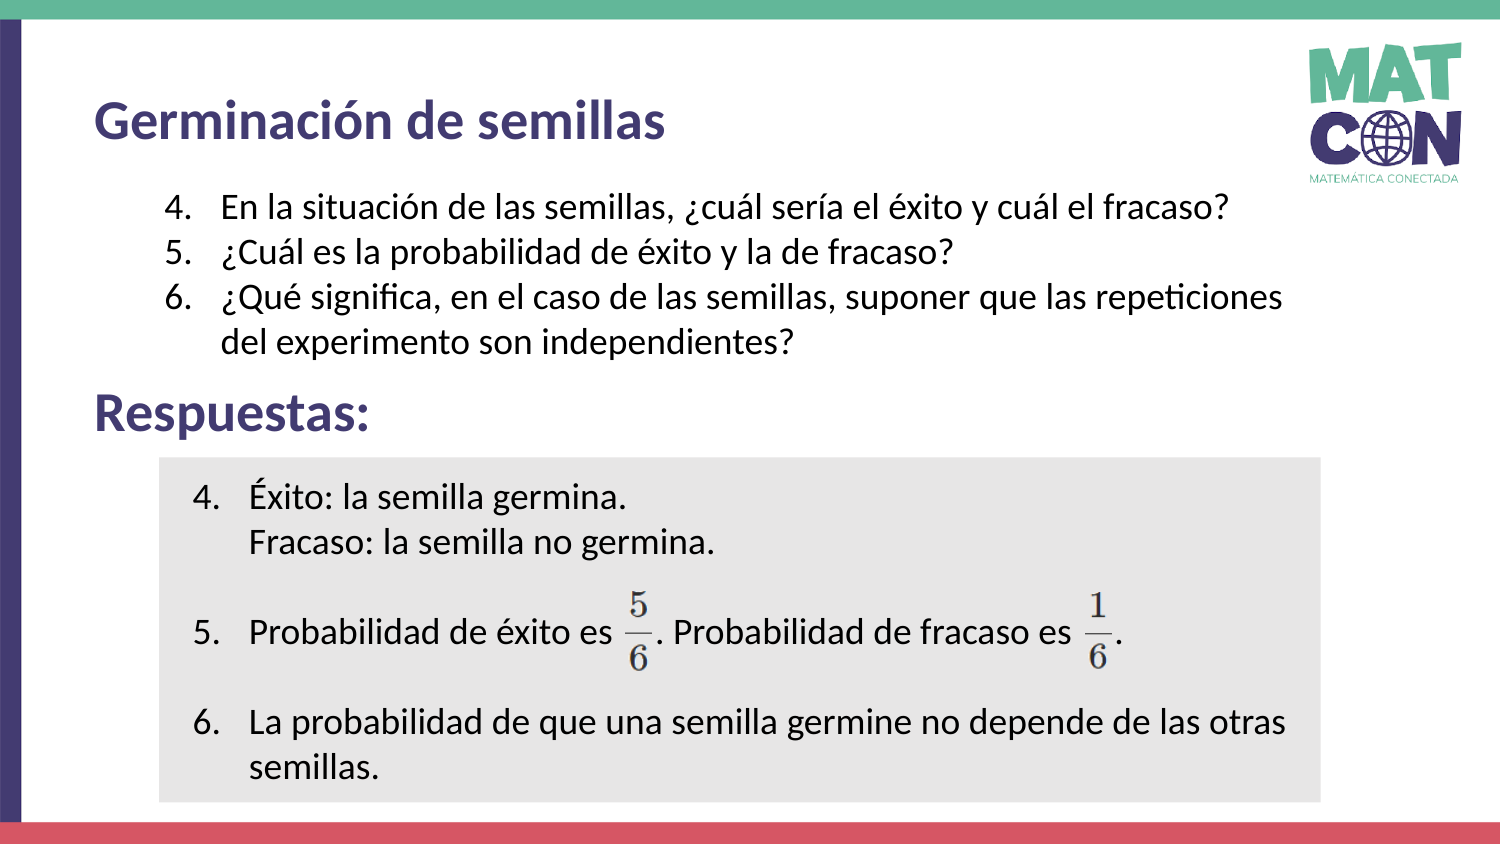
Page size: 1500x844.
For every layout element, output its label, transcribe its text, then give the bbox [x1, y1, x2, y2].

text_box Germinación de semillas [83, 77, 947, 156]
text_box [158, 457, 1321, 806]
text_box Respuestas: [83, 369, 947, 449]
text_box En la situación de las semillas, ¿cuál sería el éxito y cuál el fracaso? ¿Cuál es la probabilidad de éxito y la de fracaso? ¿Qué significa, en el caso de las semillas, suponer que las repeticiones del experimento son independientes? [130, 167, 1321, 378]
picture [0, 0, 1500, 844]
